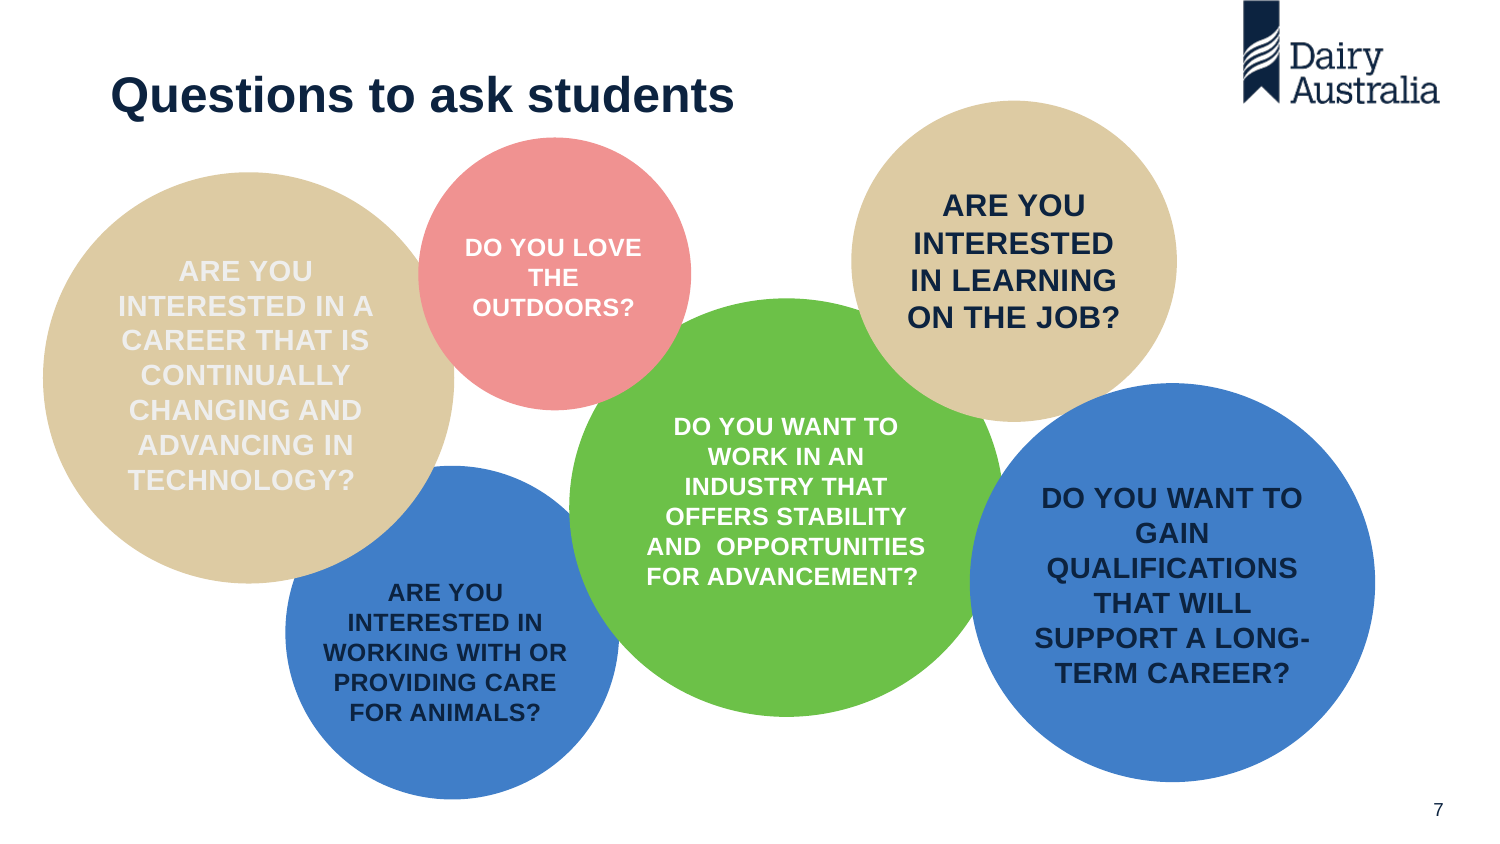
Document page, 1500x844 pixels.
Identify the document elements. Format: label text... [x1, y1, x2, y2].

text_box Are you interested in a career that is continually changing and advancing in technology? [96, 251, 395, 497]
title Questions to ask students [95, 61, 1202, 179]
text_box Are you interested in learning on the job? [897, 185, 1131, 336]
text_box [568, 297, 1002, 718]
text_box Do you want to gain qualifications that will support a long-term career? [1030, 479, 1315, 690]
text_box Do you love the outdoors? [456, 231, 651, 322]
text_box [417, 136, 692, 411]
text_box [850, 100, 1178, 423]
text_box [42, 171, 455, 585]
text_box Are you interested in working with or providing care for animals? [318, 576, 573, 727]
text_box [969, 382, 1376, 783]
text_box 7 [1340, 790, 1459, 836]
text_box Do you want to work in an industry that offers stability and opportunities for advancement? [643, 410, 930, 591]
text_box [284, 465, 620, 801]
picture [1208, 0, 1475, 139]
